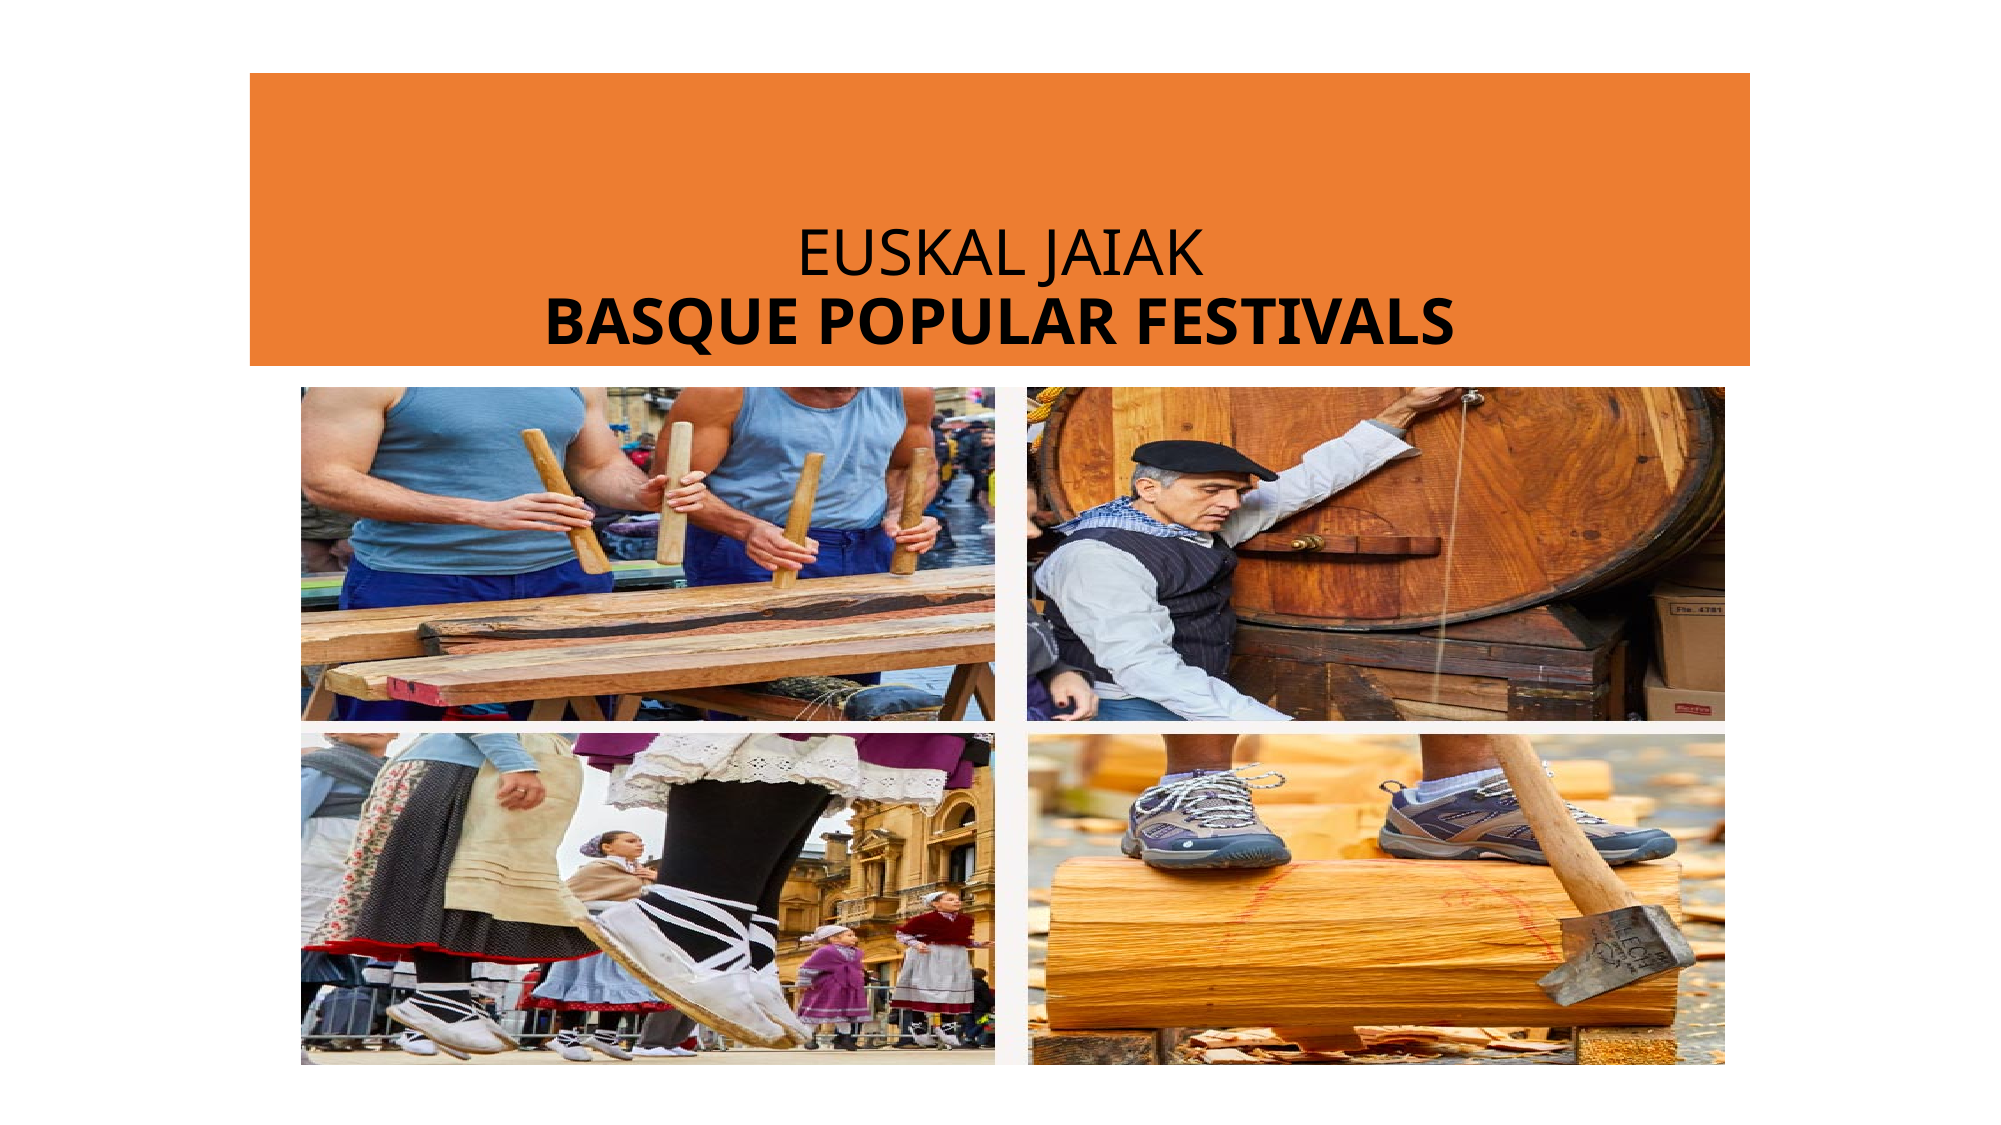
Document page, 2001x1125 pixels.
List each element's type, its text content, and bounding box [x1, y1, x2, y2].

picture [301, 387, 1725, 1065]
title EUSKAL JAIAK BASQUE POPULAR FESTIVALS [249, 73, 1750, 366]
